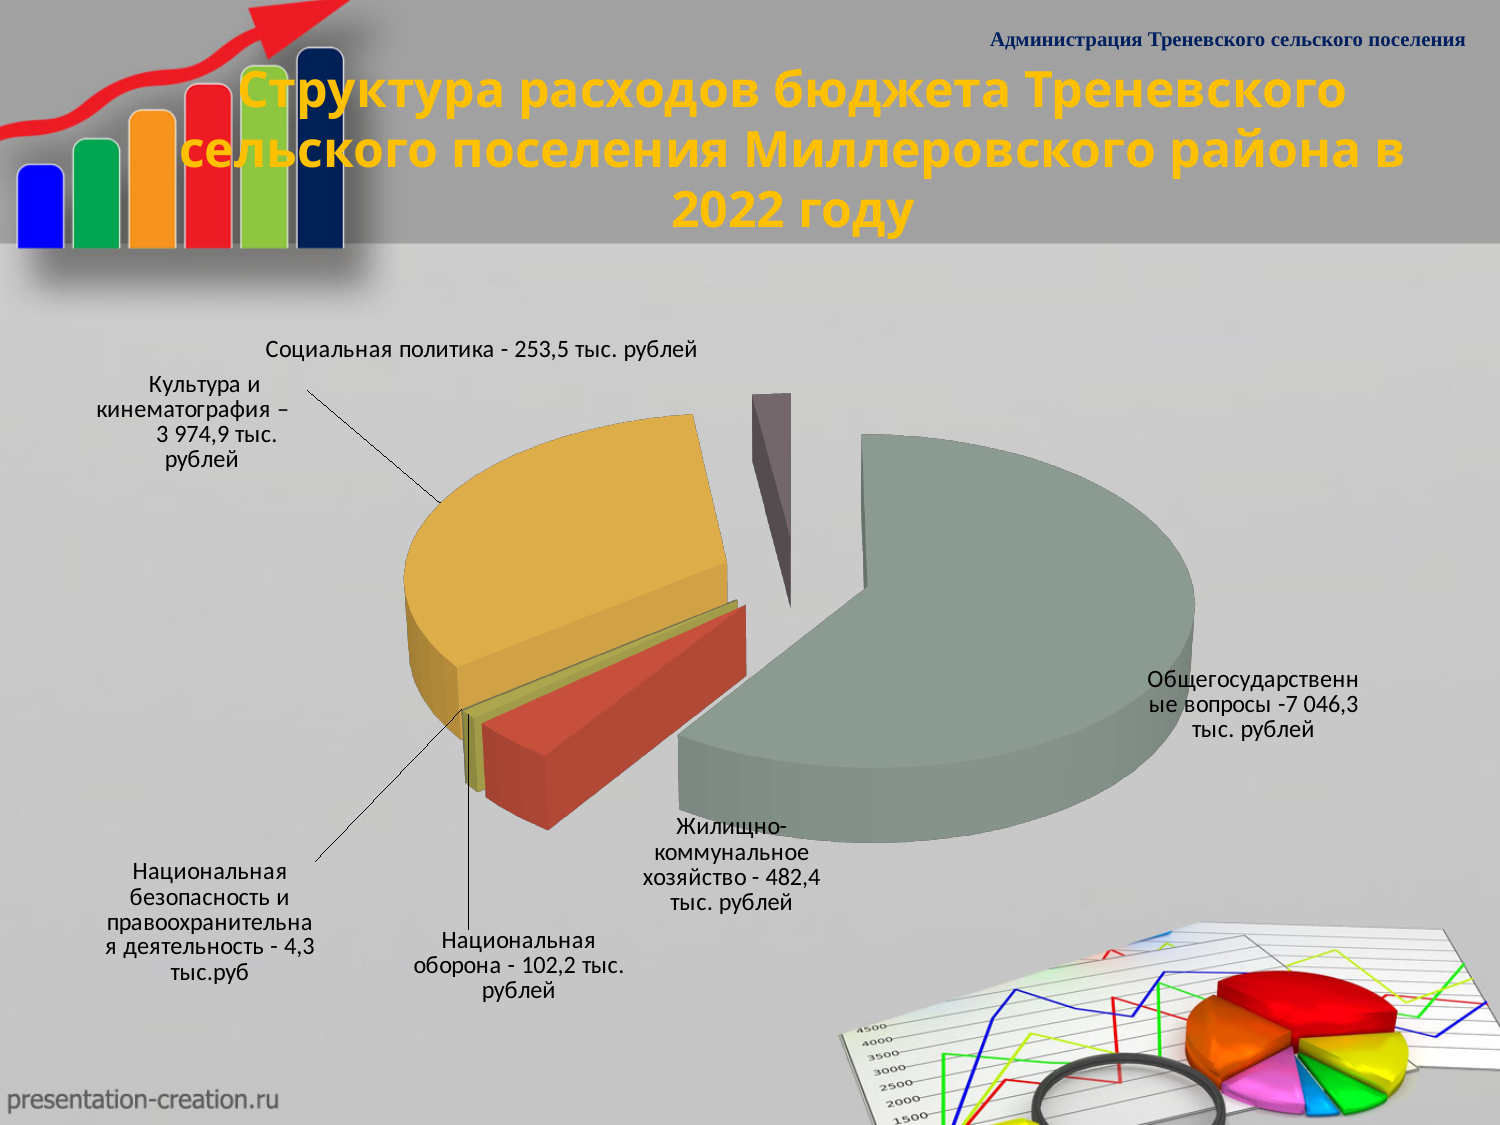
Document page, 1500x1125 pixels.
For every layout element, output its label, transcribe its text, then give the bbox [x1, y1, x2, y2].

chart [52, 240, 1398, 1071]
title Структура расходов бюджета Треневского сельского поселения Миллеровского района в 2022 году [107, 23, 1478, 202]
picture [0, 0, 1500, 1125]
text_box Администрация Треневского сельского поселения [530, 20, 1481, 57]
